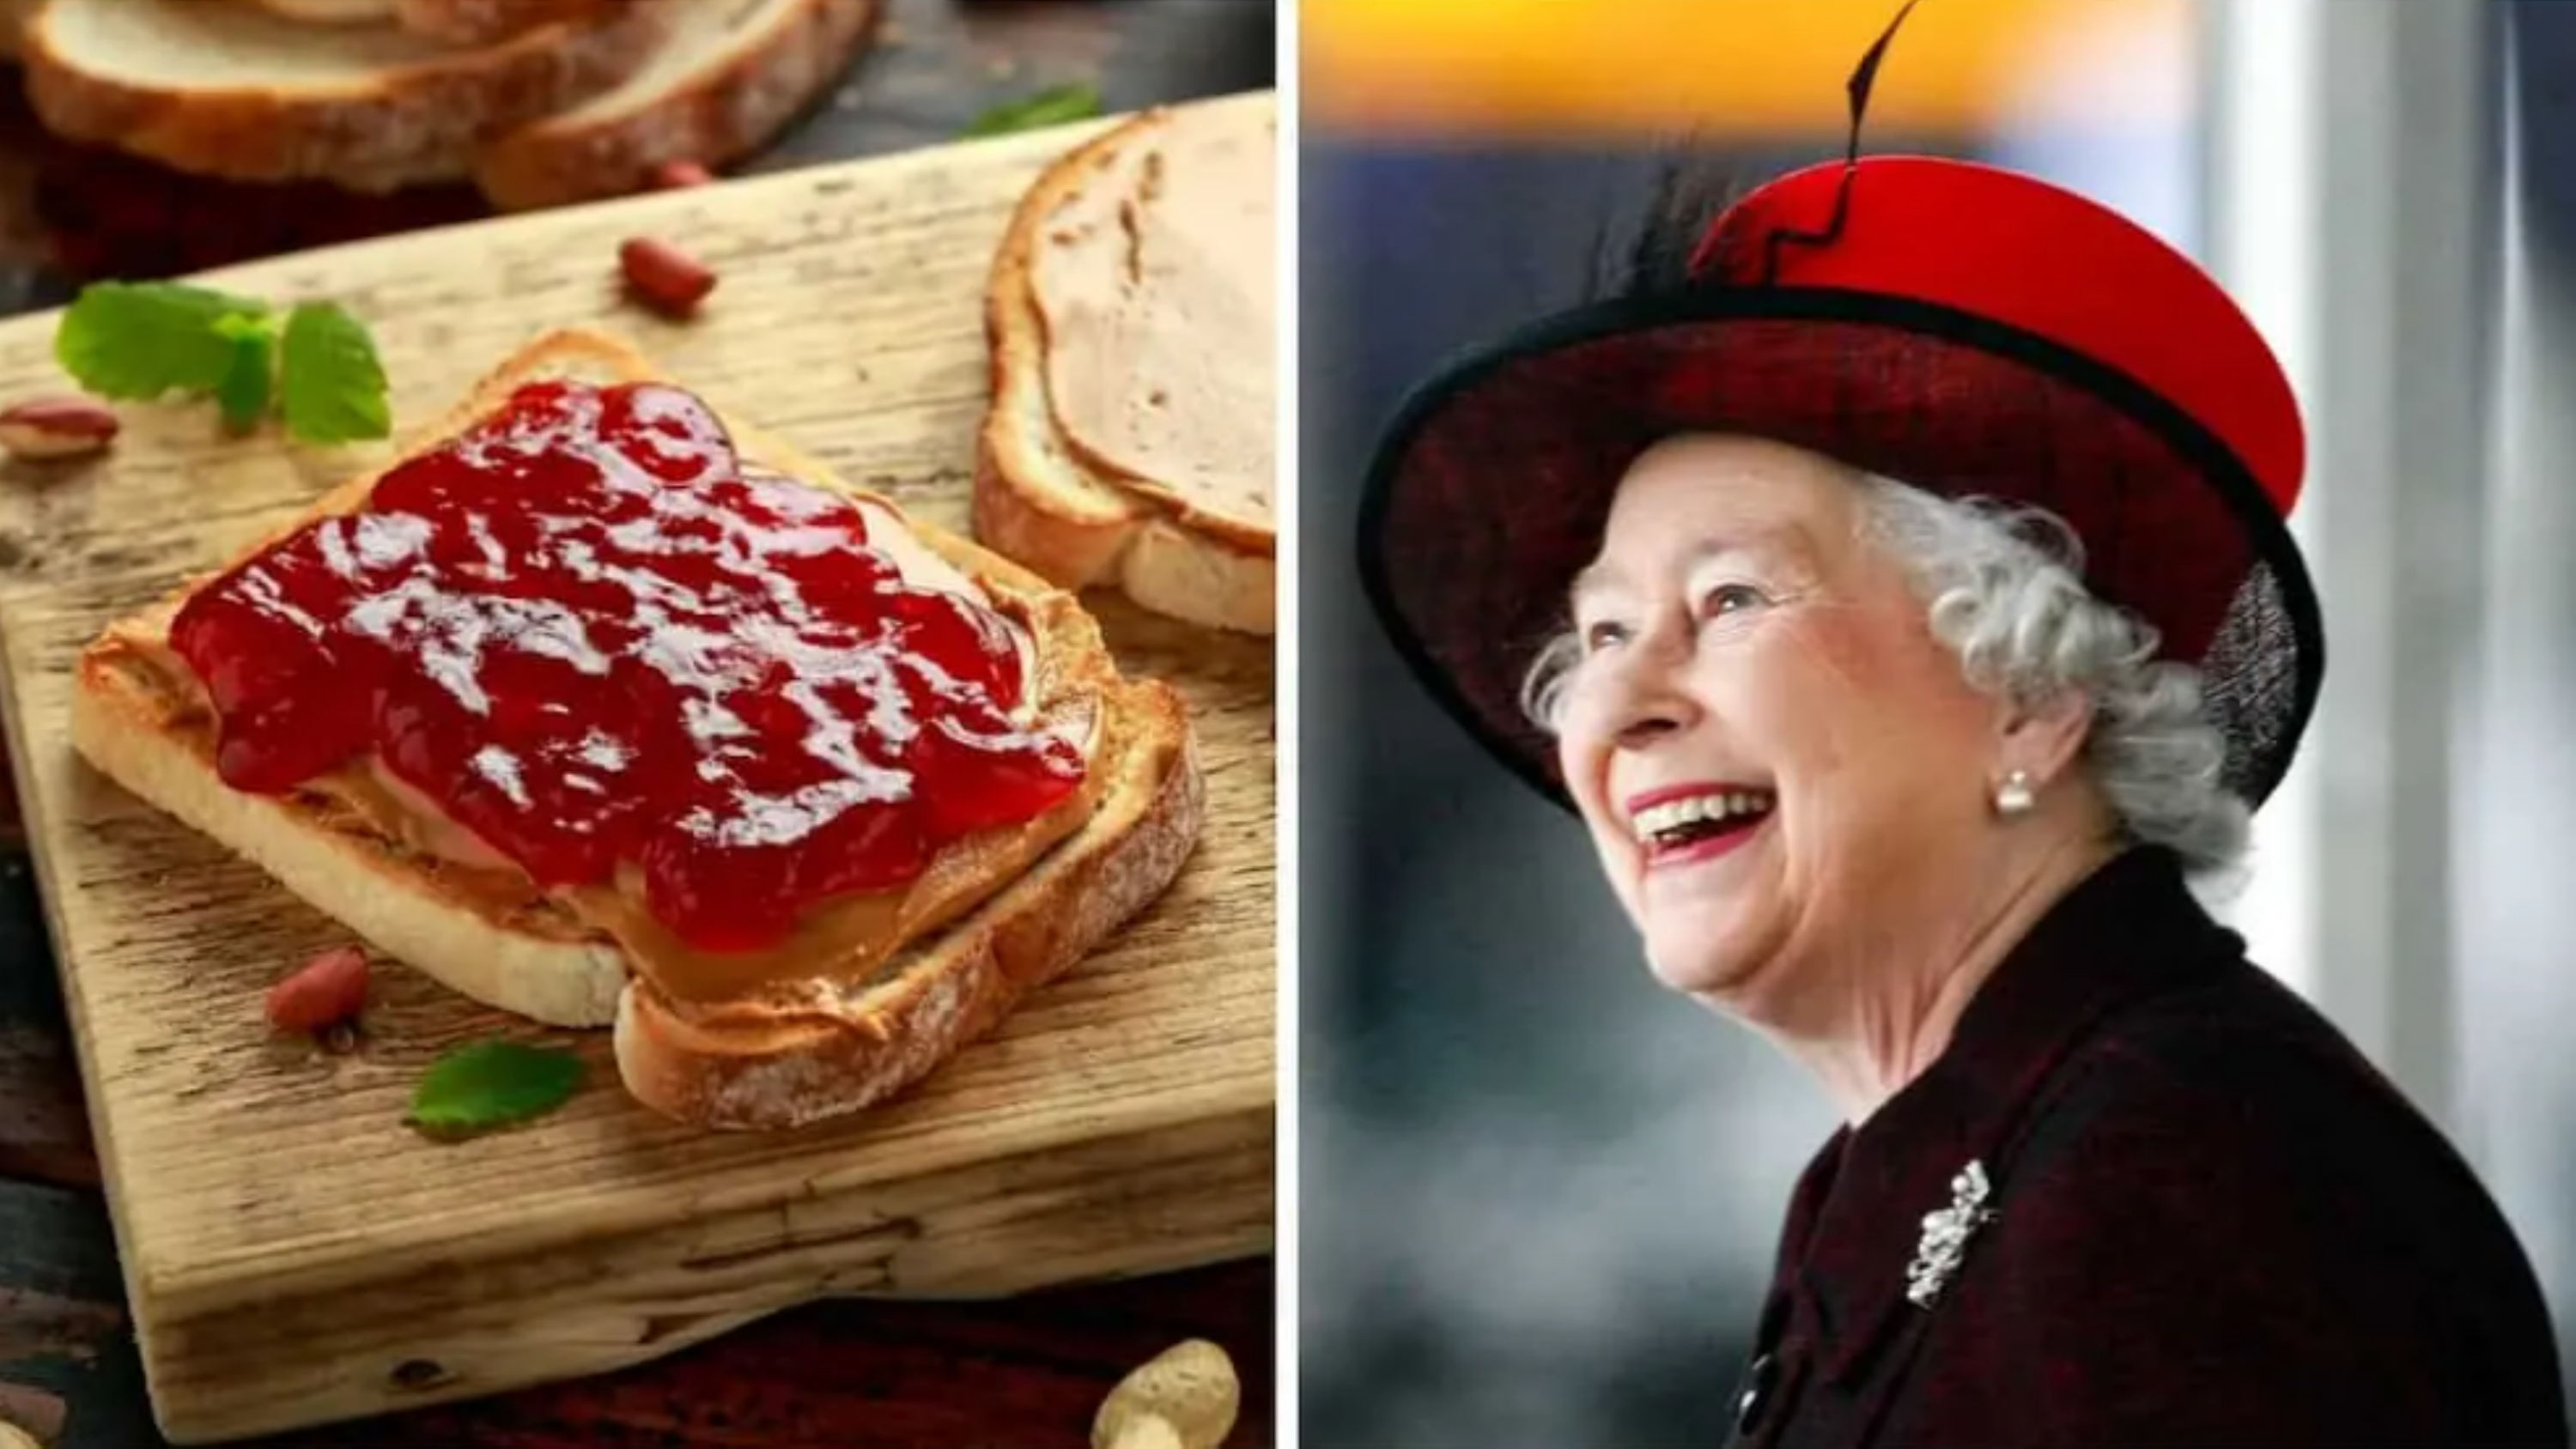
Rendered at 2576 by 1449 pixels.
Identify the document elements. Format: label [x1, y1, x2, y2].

text_box [0, 0, 2576, 1449]
